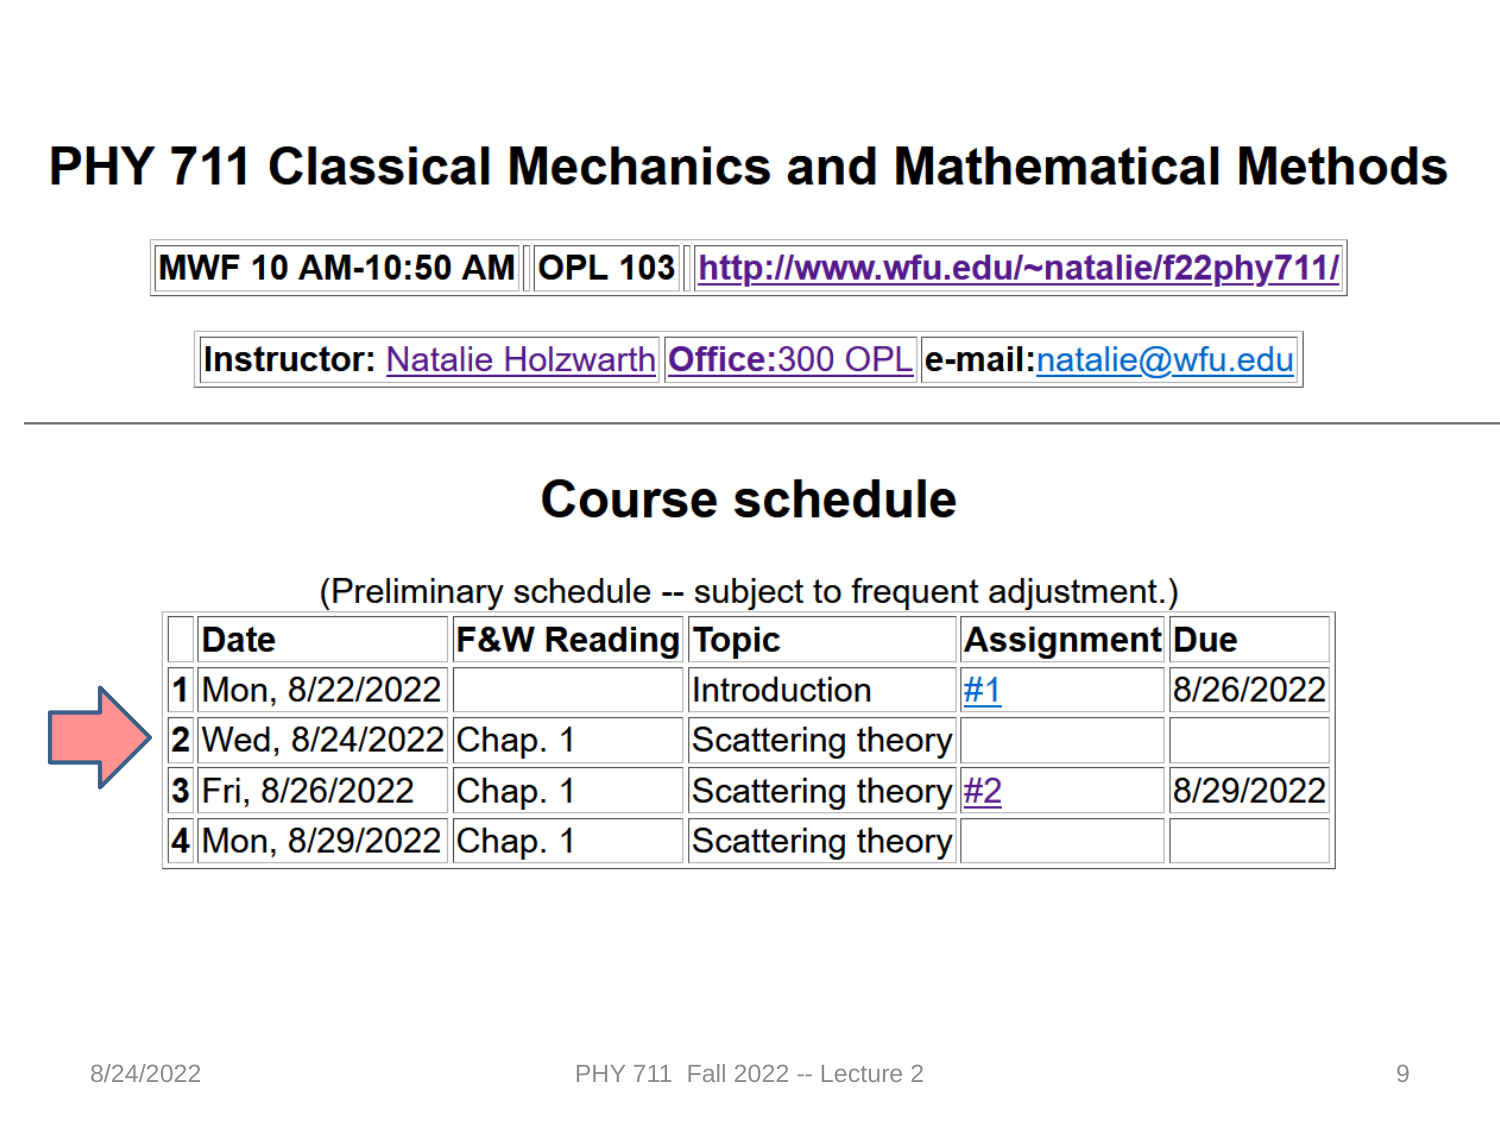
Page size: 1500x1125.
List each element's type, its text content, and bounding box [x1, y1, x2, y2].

footer PHY 711 Fall 2022 -- Lecture 2 [512, 1042, 988, 1103]
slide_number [75, 1042, 425, 1103]
picture [24, 99, 1500, 880]
slide_number 9 [1074, 1042, 1425, 1103]
